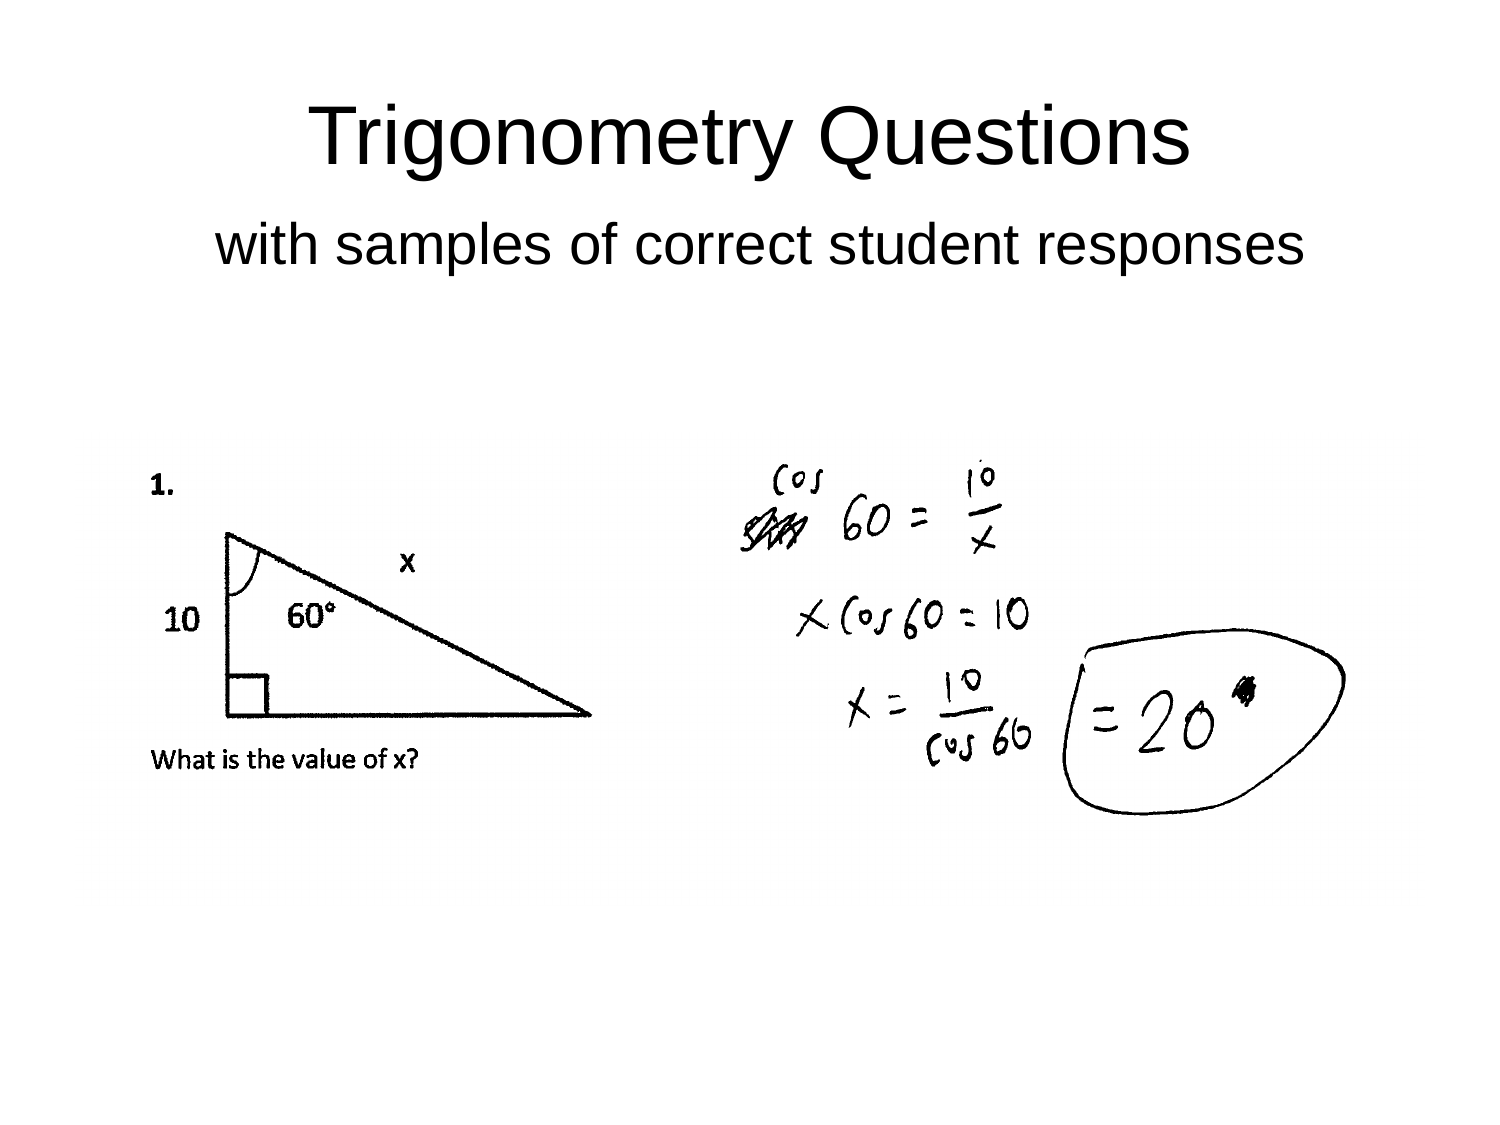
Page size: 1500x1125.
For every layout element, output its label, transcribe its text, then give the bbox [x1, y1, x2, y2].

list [74, 431, 1426, 906]
title Trigonometry Questions with samples of correct student responses [75, 87, 1425, 275]
